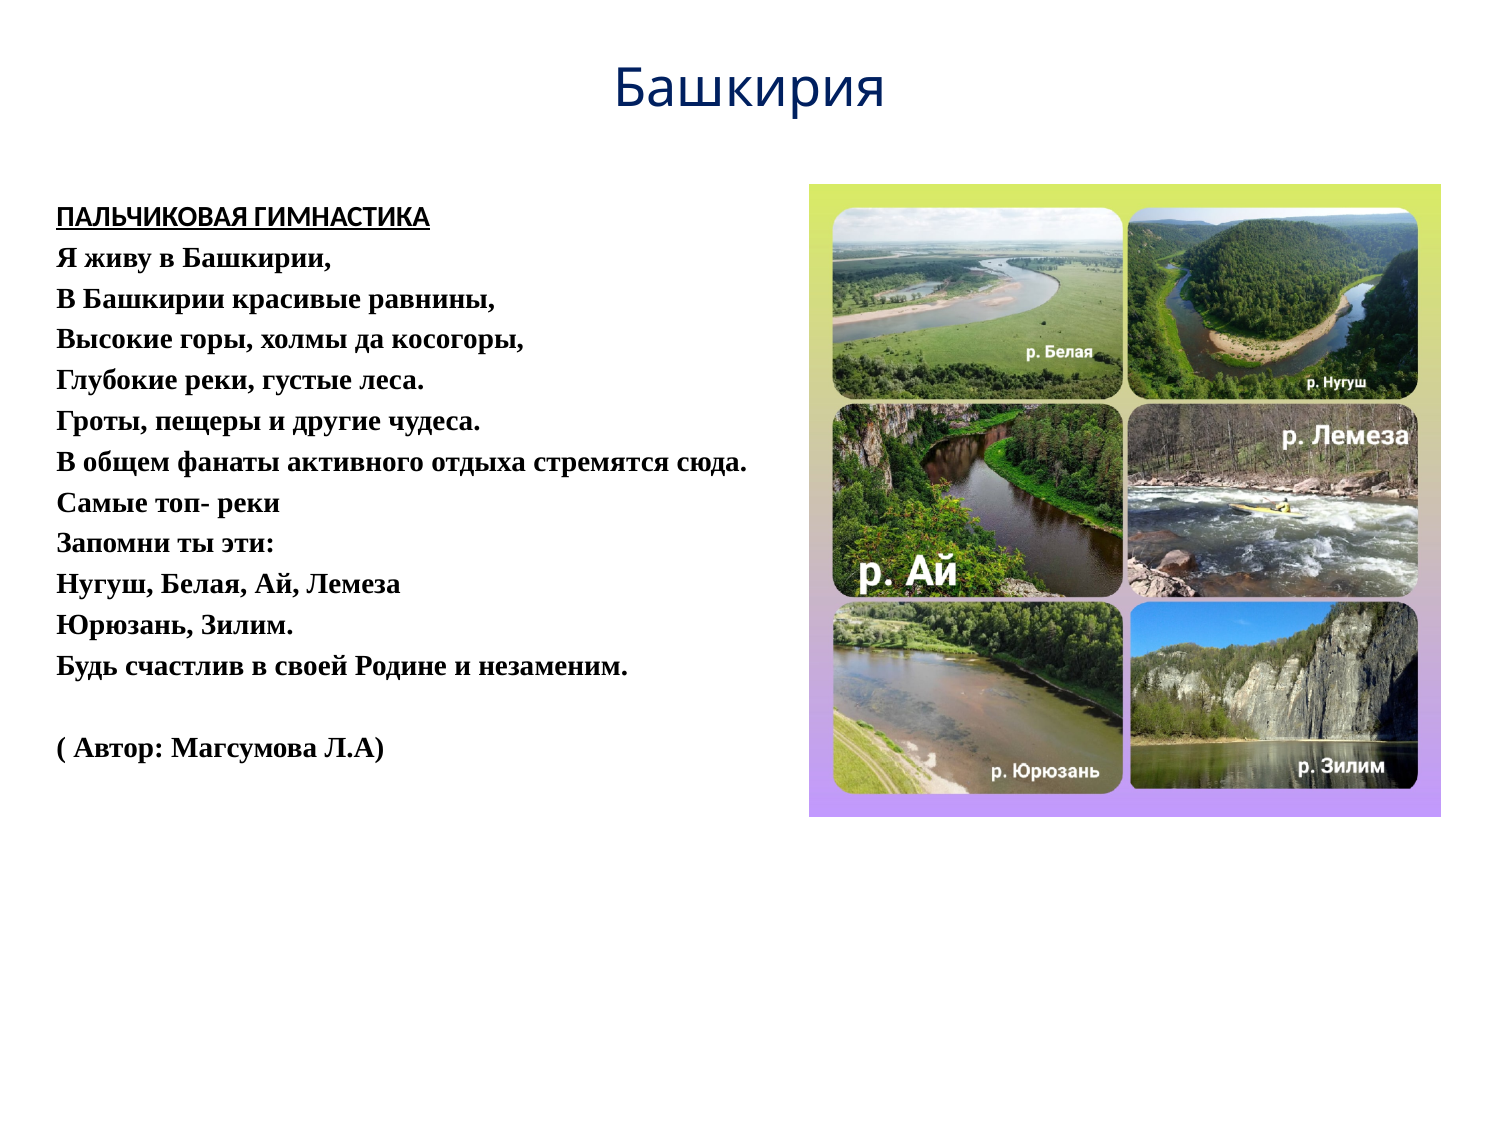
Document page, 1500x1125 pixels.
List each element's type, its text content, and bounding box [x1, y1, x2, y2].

list ПАЛЬЧИКОВАЯ ГИМНАСТИКА Я живу в Башкирии, В Башкирии красивые равнины, Высокие горы, холмы да косогоры, Глубокие реки, густые леса. Гроты, пещеры и другие чудеса. В общем фанаты активного отдыха стремятся сюда. Самые топ- реки Запомни ты эти: Нугуш, Белая, Ай, Лемеза Юрюзань, Зилим. Будь счастлив в своей Родине и незаменим. ( Автор: Магсумова Л.А) [41, 149, 1459, 1035]
picture [808, 184, 1441, 817]
title Башкирия [75, 45, 1425, 126]
